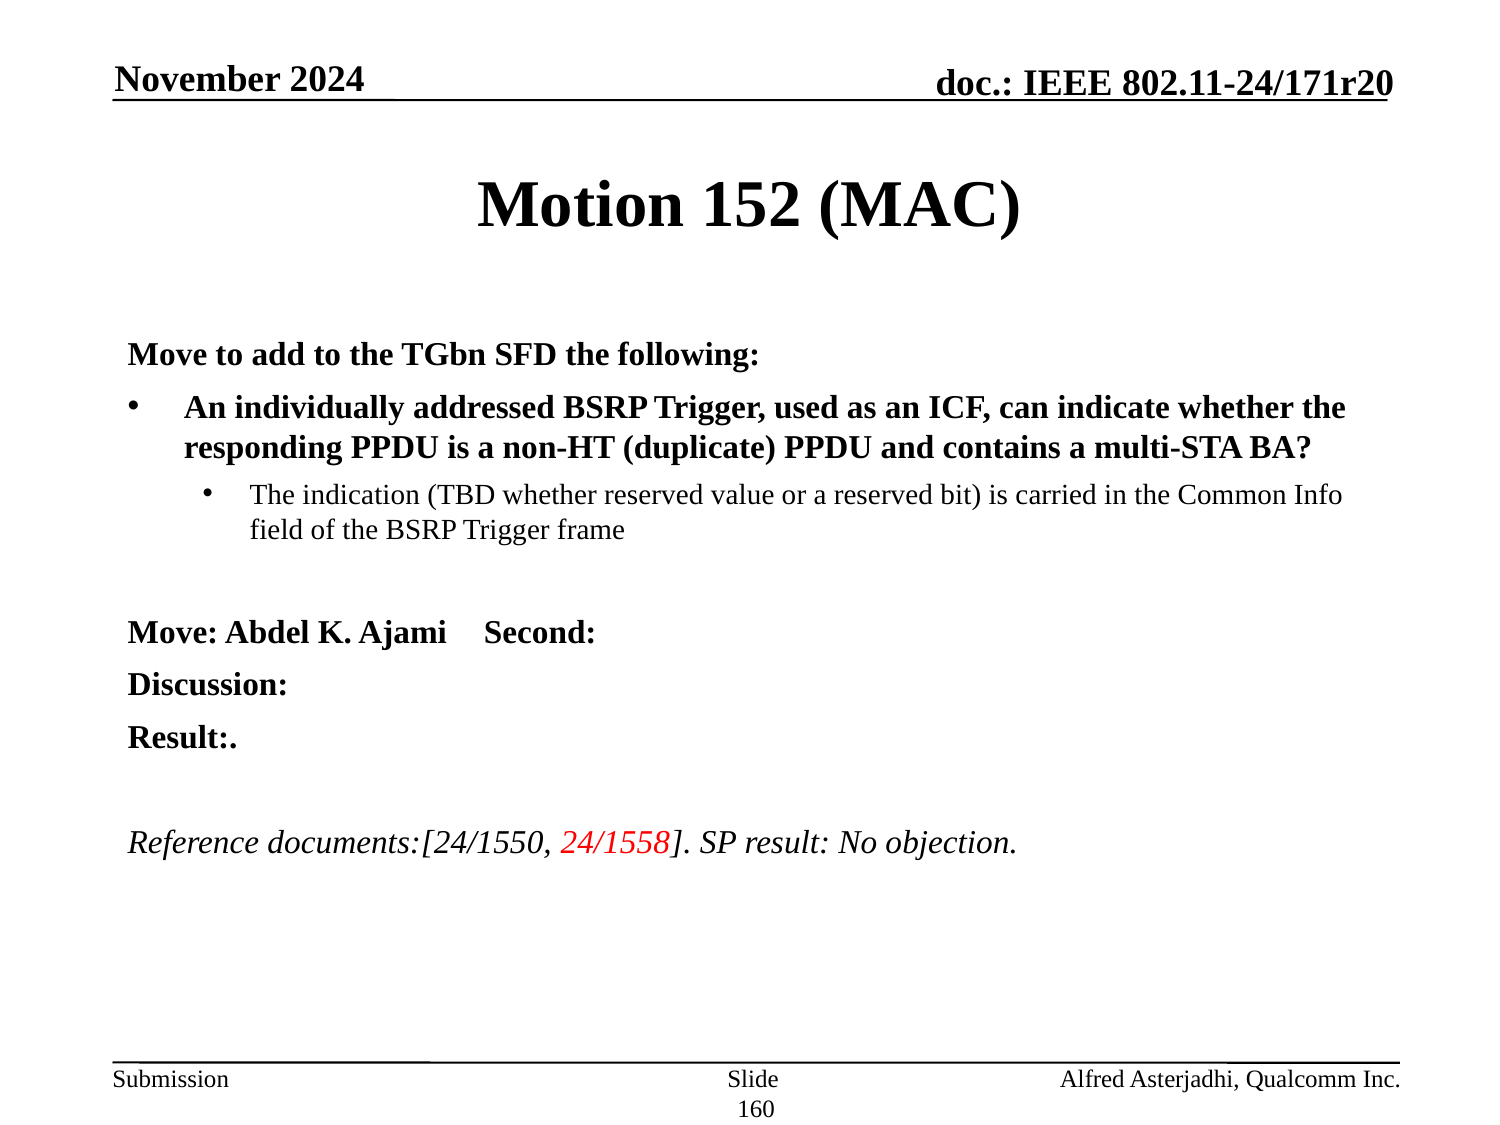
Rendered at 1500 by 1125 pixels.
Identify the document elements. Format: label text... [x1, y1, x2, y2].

slide_number Slide 160 [712, 1061, 800, 1123]
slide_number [114, 54, 423, 100]
list Move to add to the TGbn SFD the following: An individually addressed BSRP Trigger, used as an ICF, can indicate whether the responding PPDU is a non-HT (duplicate) PPDU and contains a multi-STA BA? The indication (TBD whether reserved value or a reserved bit) is carried in the Common Info field of the BSRP Trigger frame Move: Abdel K. Ajami Second: Discussion: Result:. Reference documents:[24/1550, 24/1558]. SP result: No objection. [112, 324, 1388, 1000]
title Motion 152 (MAC) [112, 112, 1388, 288]
footer Alfred Asterjadhi, Qualcomm Inc. [878, 1061, 1402, 1093]
